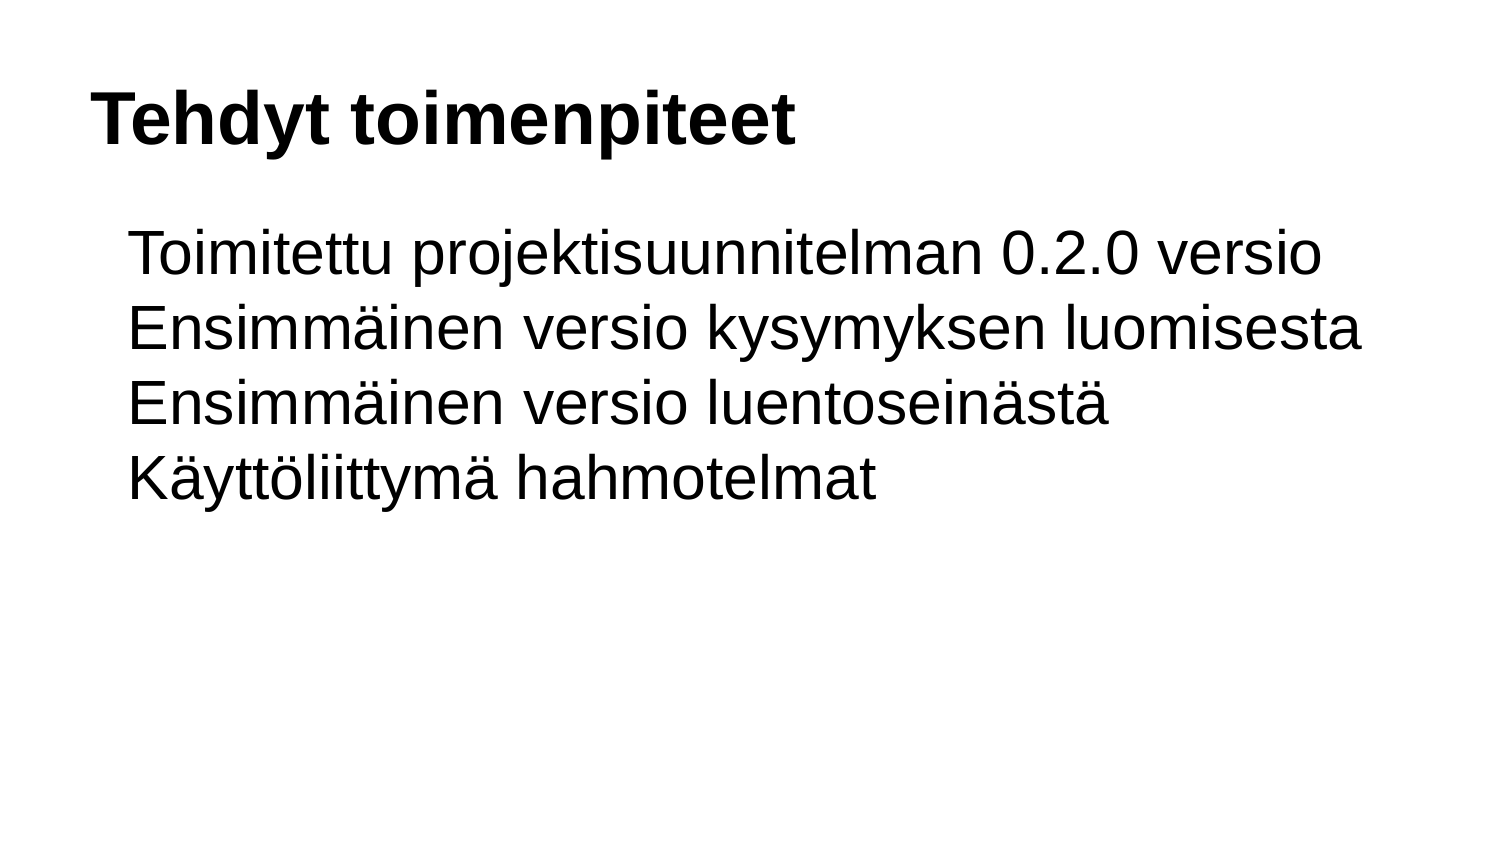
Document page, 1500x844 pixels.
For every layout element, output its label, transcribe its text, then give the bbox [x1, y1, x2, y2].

title Tehdyt toimenpiteet [75, 33, 1425, 175]
list Toimitettu projektisuunnitelman 0.2.0 versio Ensimmäinen versio kysymyksen luomisesta Ensimmäinen versio luentoseinästä Käyttöliittymä hahmotelmat [75, 196, 1425, 808]
